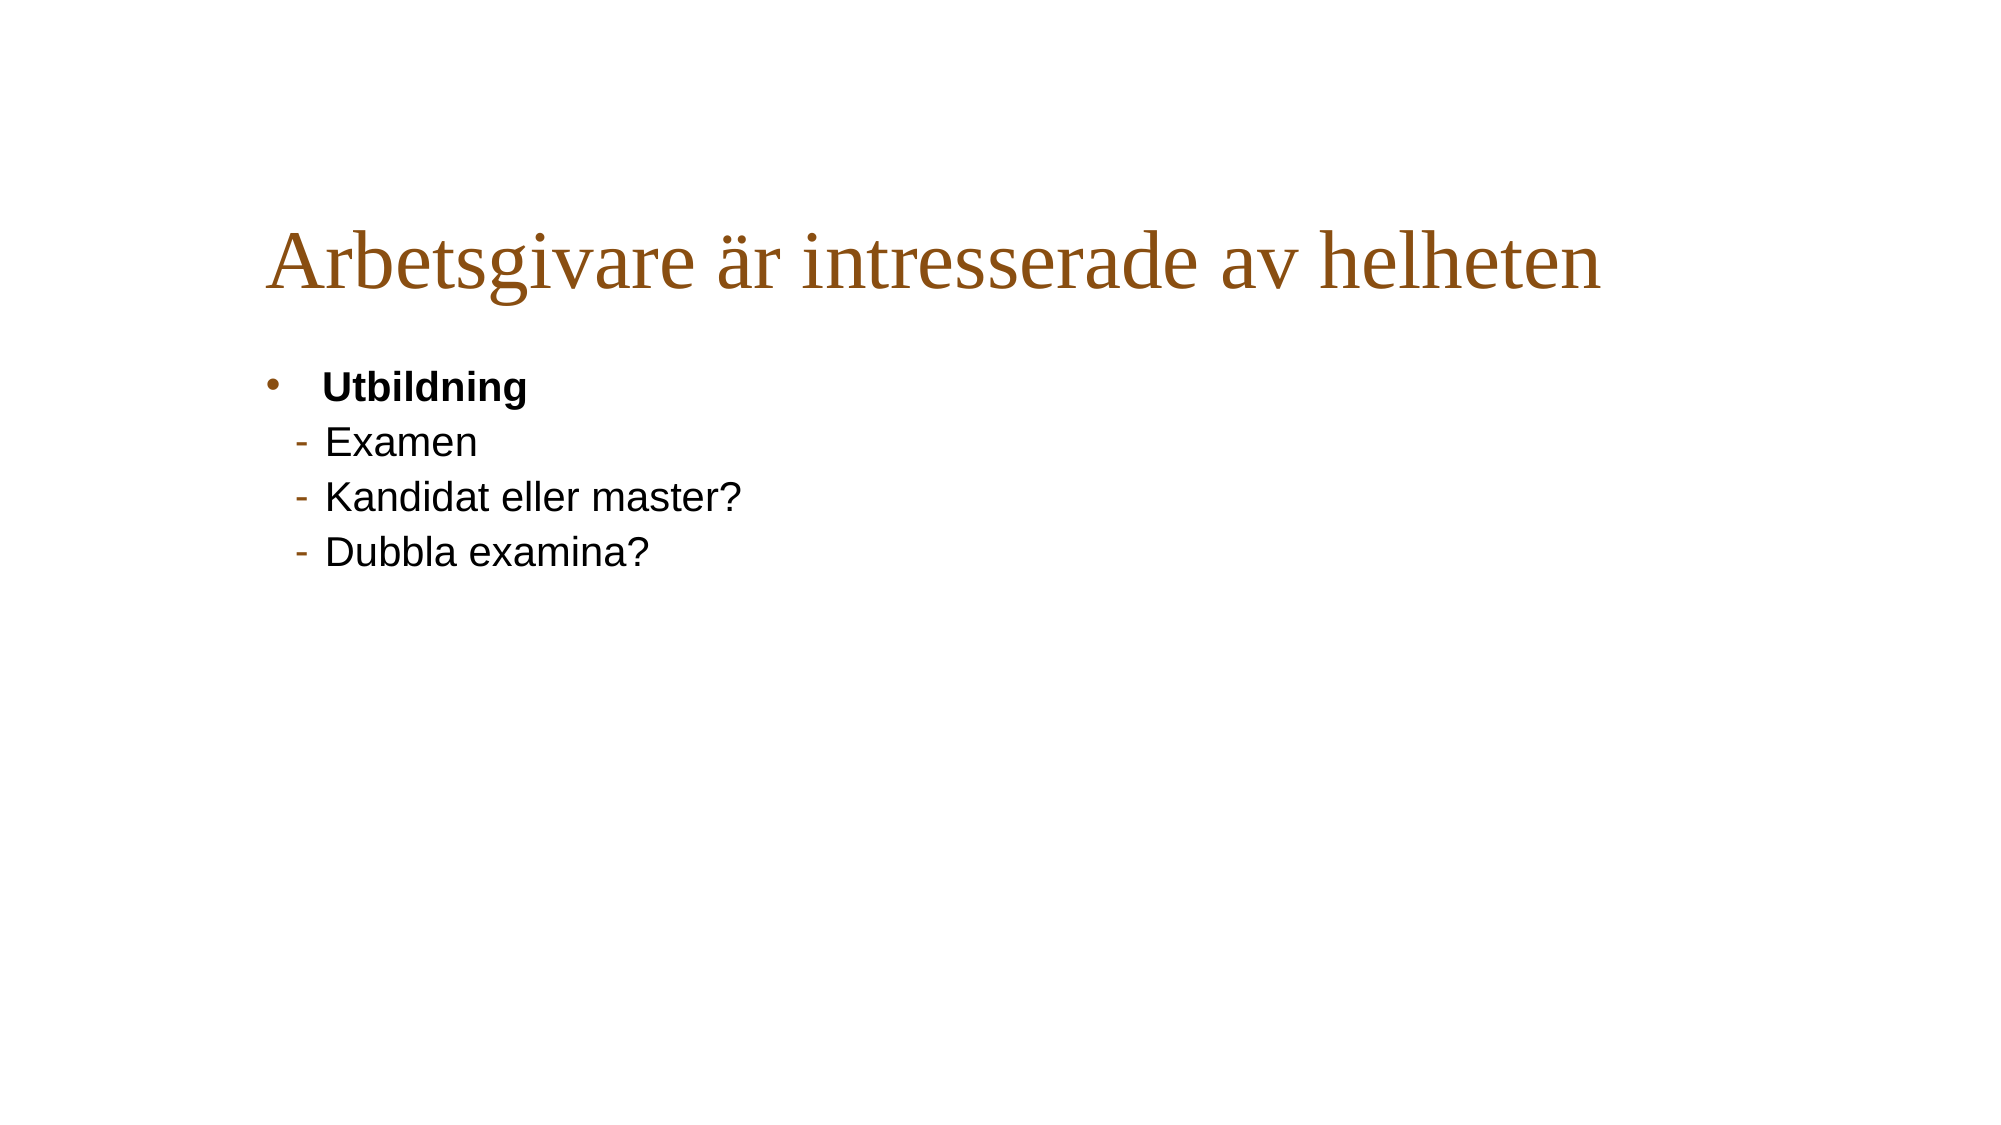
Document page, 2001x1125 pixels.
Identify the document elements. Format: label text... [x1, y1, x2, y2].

title Arbetsgivare är intresserade av helheten [265, 59, 1713, 354]
list Utbildning Examen Kandidat eller master? Dubbla examina? [265, 354, 1713, 1004]
